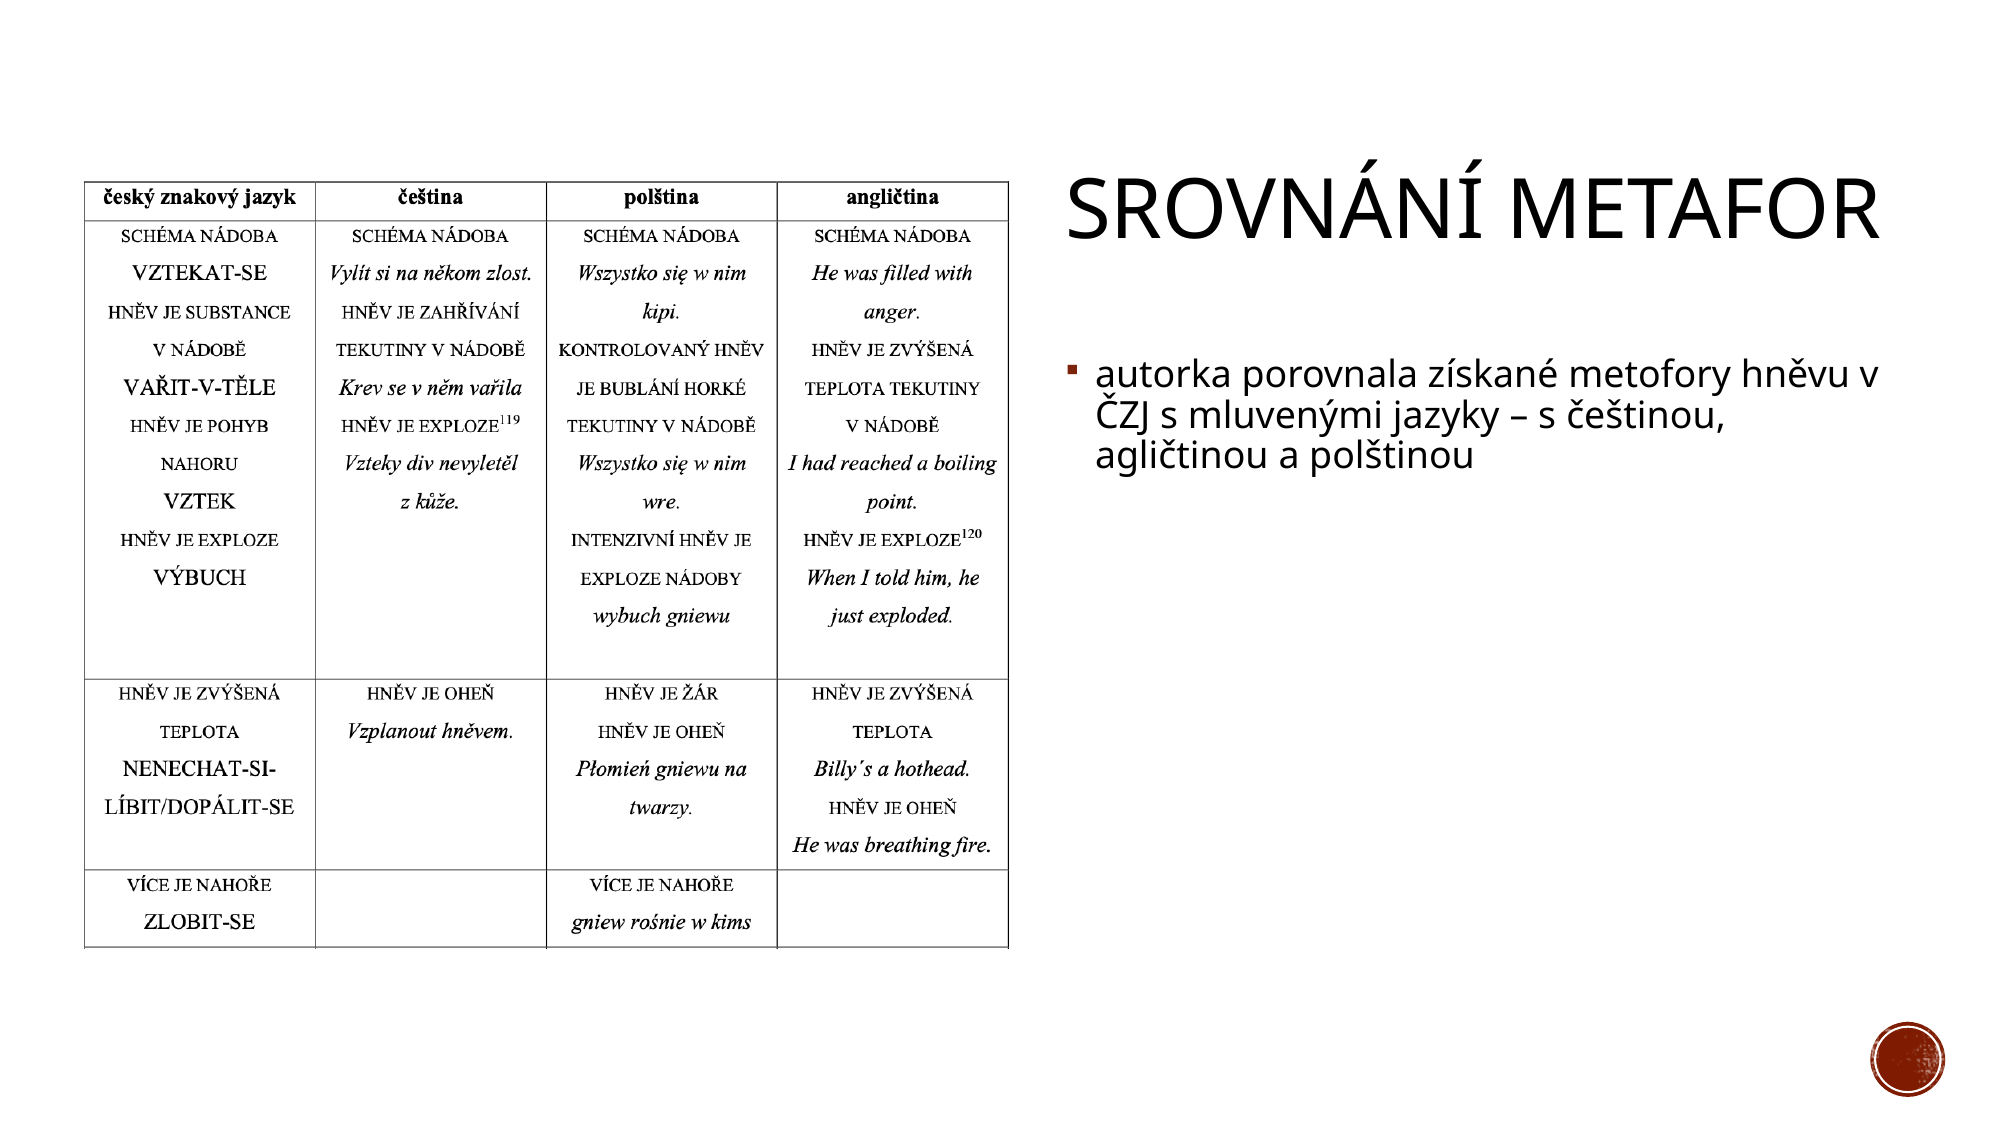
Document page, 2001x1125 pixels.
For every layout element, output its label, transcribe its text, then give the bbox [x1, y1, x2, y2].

title SROVNÁNÍ METAFOR [1050, 79, 1920, 344]
list autorka porovnala získané metofory hněvu v ČZJ s mluvenými jazyky – s češtinou, agličtinou a polštinou [1050, 348, 1920, 1013]
picture [80, 176, 1011, 949]
